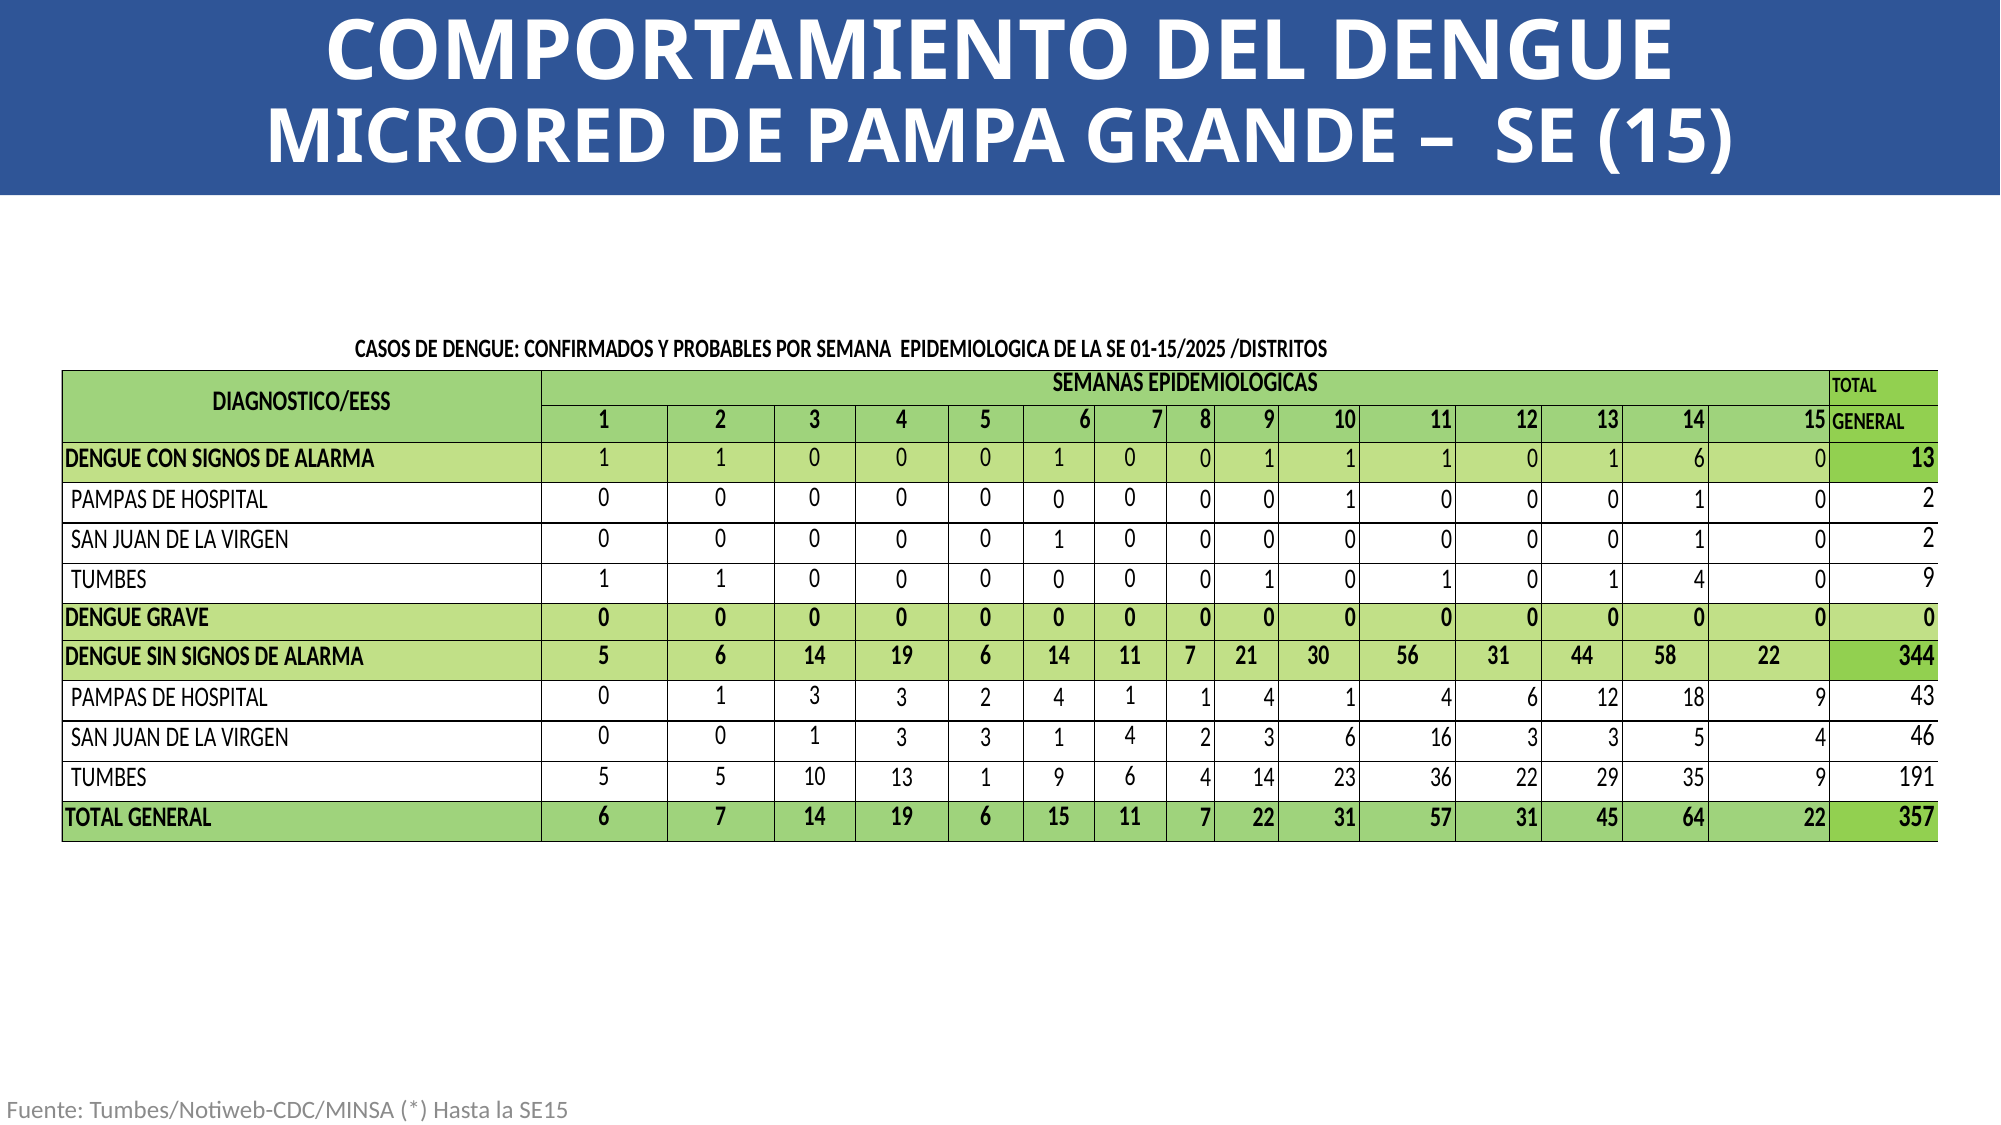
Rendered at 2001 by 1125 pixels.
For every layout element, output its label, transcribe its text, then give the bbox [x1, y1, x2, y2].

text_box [61, 282, 1939, 843]
footer Fuente: Tumbes/Notiweb-CDC/MINSA (*) Hasta la SE15 [0, 1078, 605, 1125]
text_box COMPORTAMIENTO DEL DENGUE MICRORED DE PAMPA GRANDE – SE (15) [0, 0, 2000, 196]
